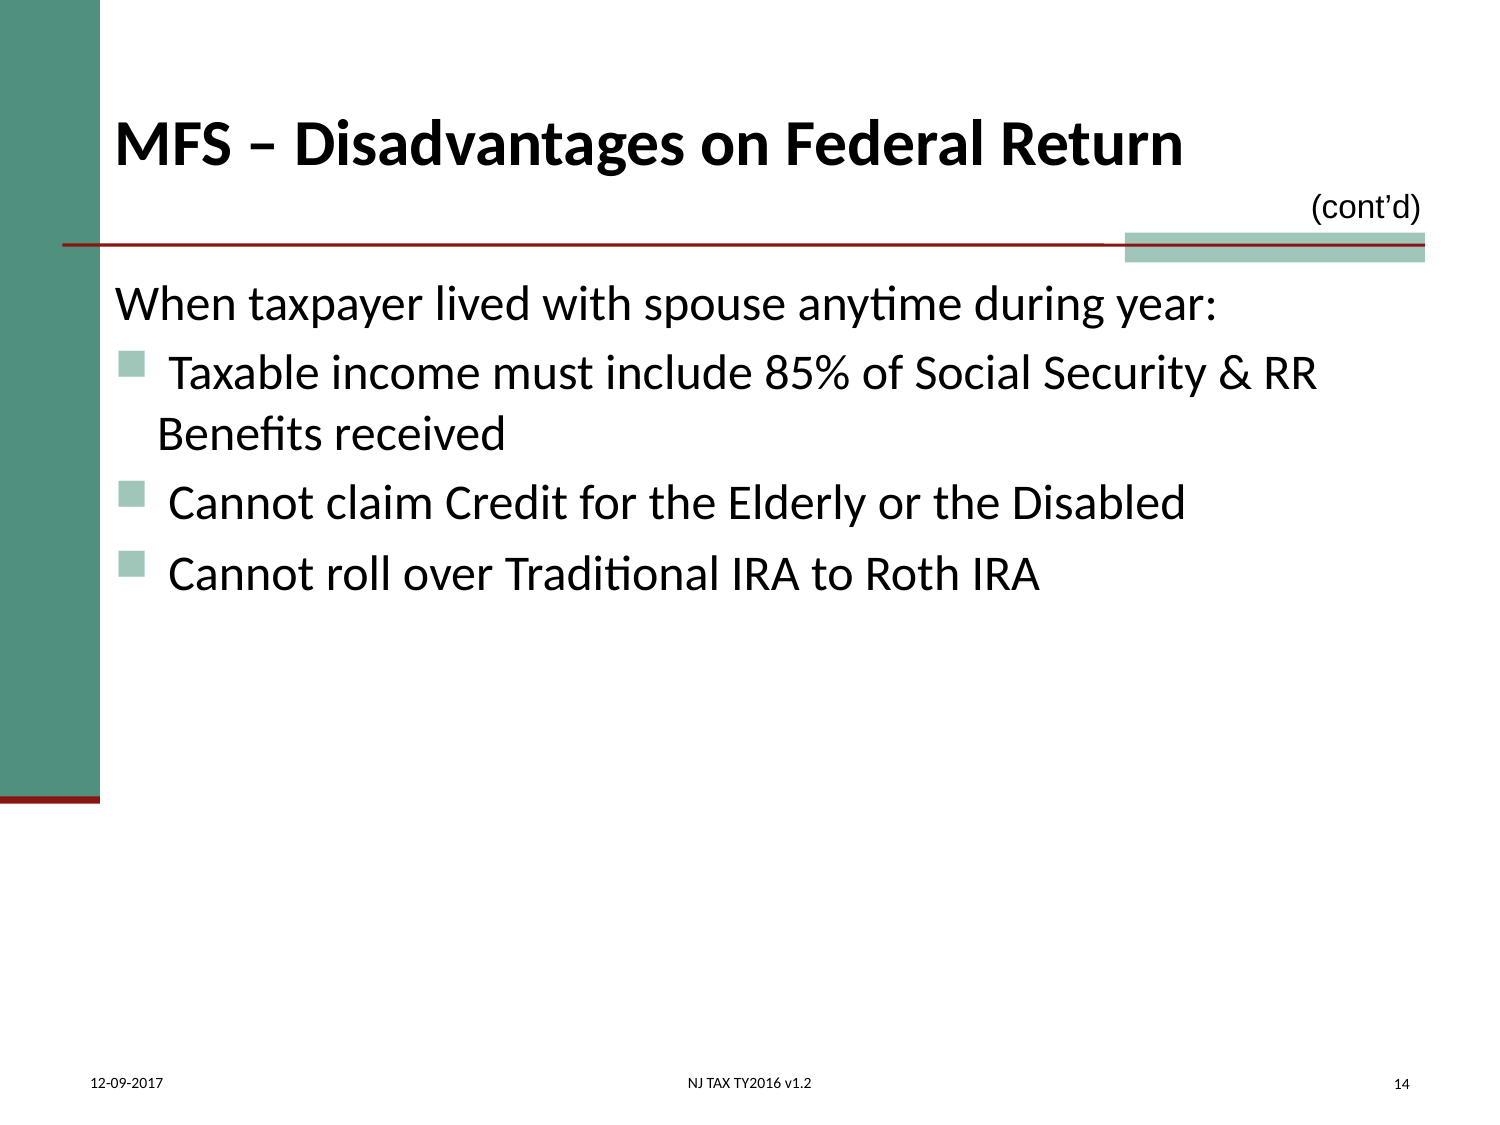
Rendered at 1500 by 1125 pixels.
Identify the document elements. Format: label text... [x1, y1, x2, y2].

list When taxpayer lived with spouse anytime during year: Taxable income must include 85% of Social Security & RR Benefits received Cannot claim Credit for the Elderly or the Disabled Cannot roll over Traditional IRA to Roth IRA [99, 262, 1425, 1038]
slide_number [74, 1049, 401, 1100]
slide_number 14 [1112, 1049, 1426, 1101]
footer NJ TAX TY2016 v1.2 [496, 1050, 1004, 1100]
title MFS – Disadvantages on Federal Return [99, 45, 1425, 234]
text_box (cont’d) [1295, 177, 1437, 233]
